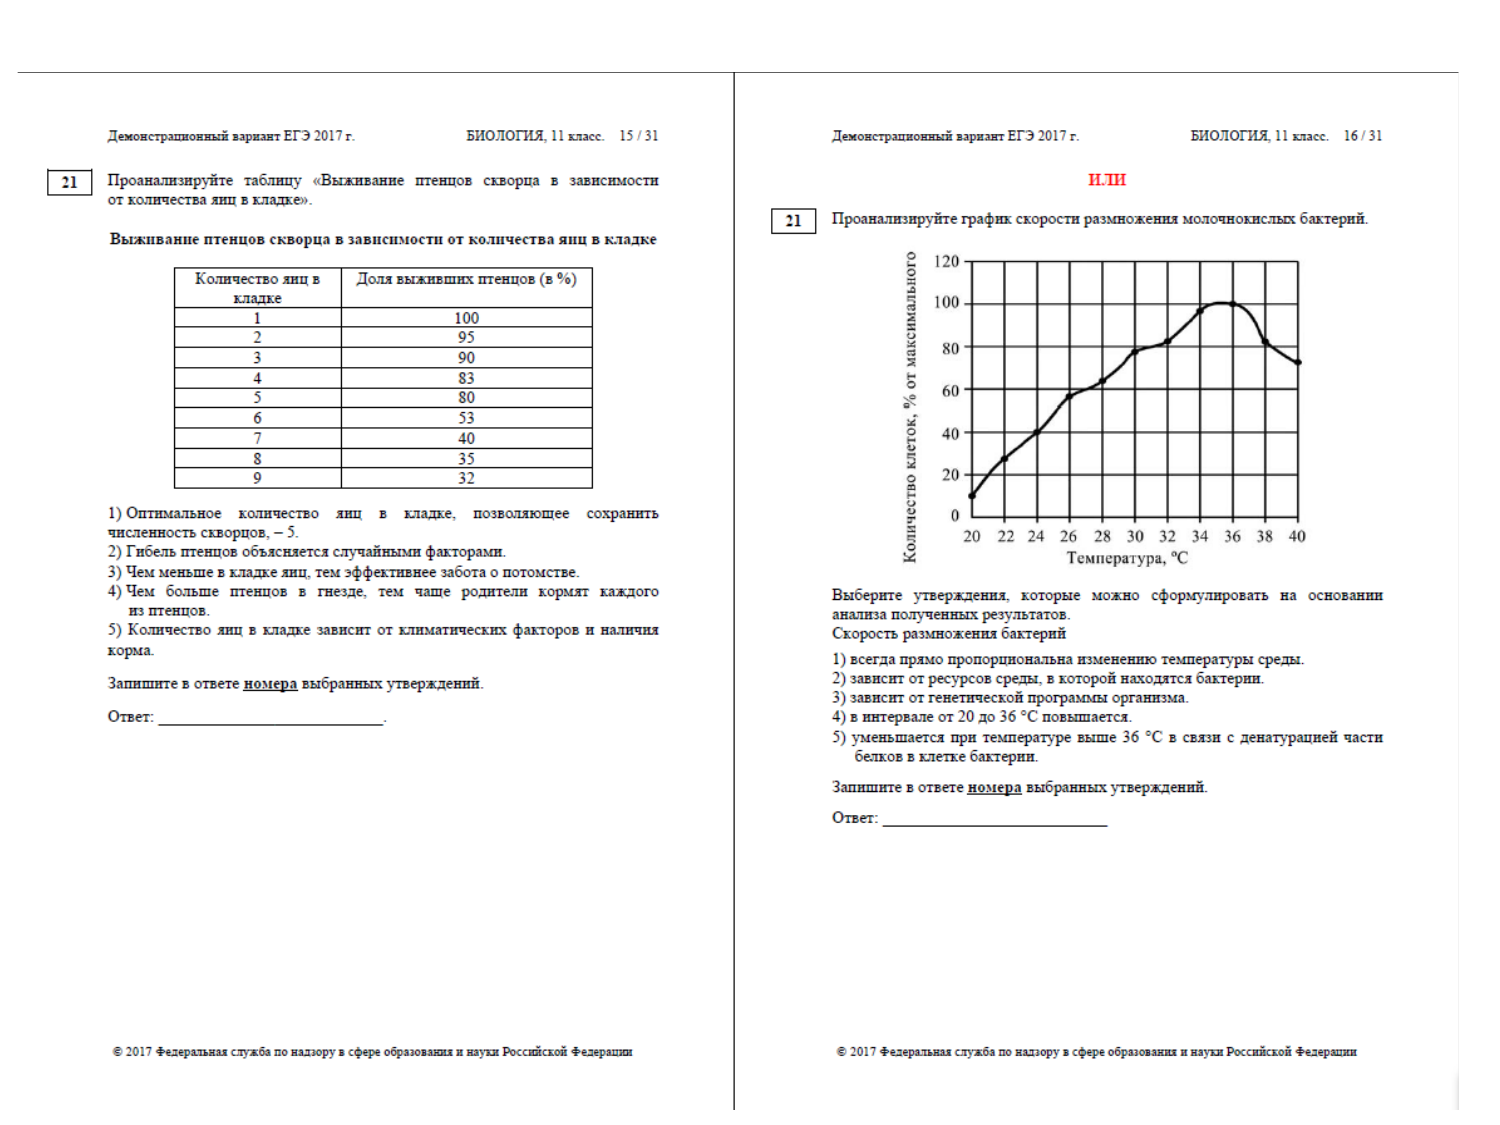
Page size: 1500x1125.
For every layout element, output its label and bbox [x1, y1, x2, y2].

picture [17, 72, 1459, 1110]
